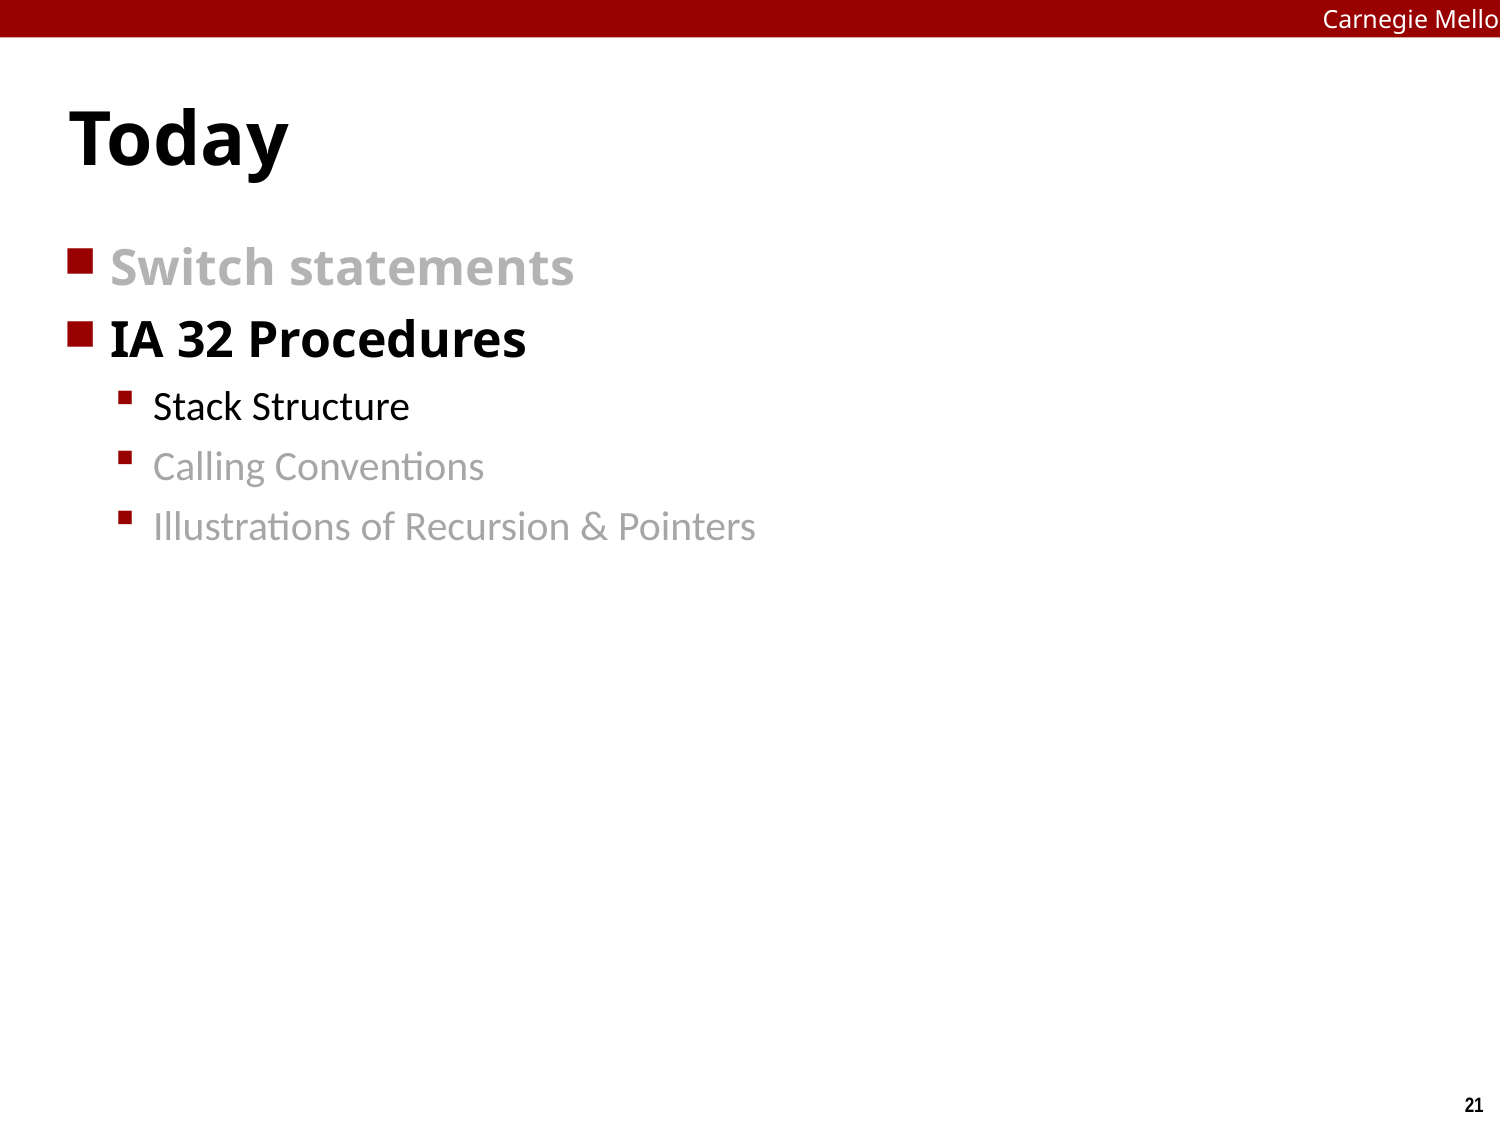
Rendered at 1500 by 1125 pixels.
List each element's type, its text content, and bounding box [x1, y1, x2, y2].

title Today [62, 41, 1438, 228]
list Switch statements IA 32 Procedures Stack Structure Calling Conventions Illustrations of Recursion & Pointers [62, 228, 1438, 1122]
text_box Carnegie Mellon [1322, 3, 1500, 33]
text_box [0, 0, 1500, 38]
